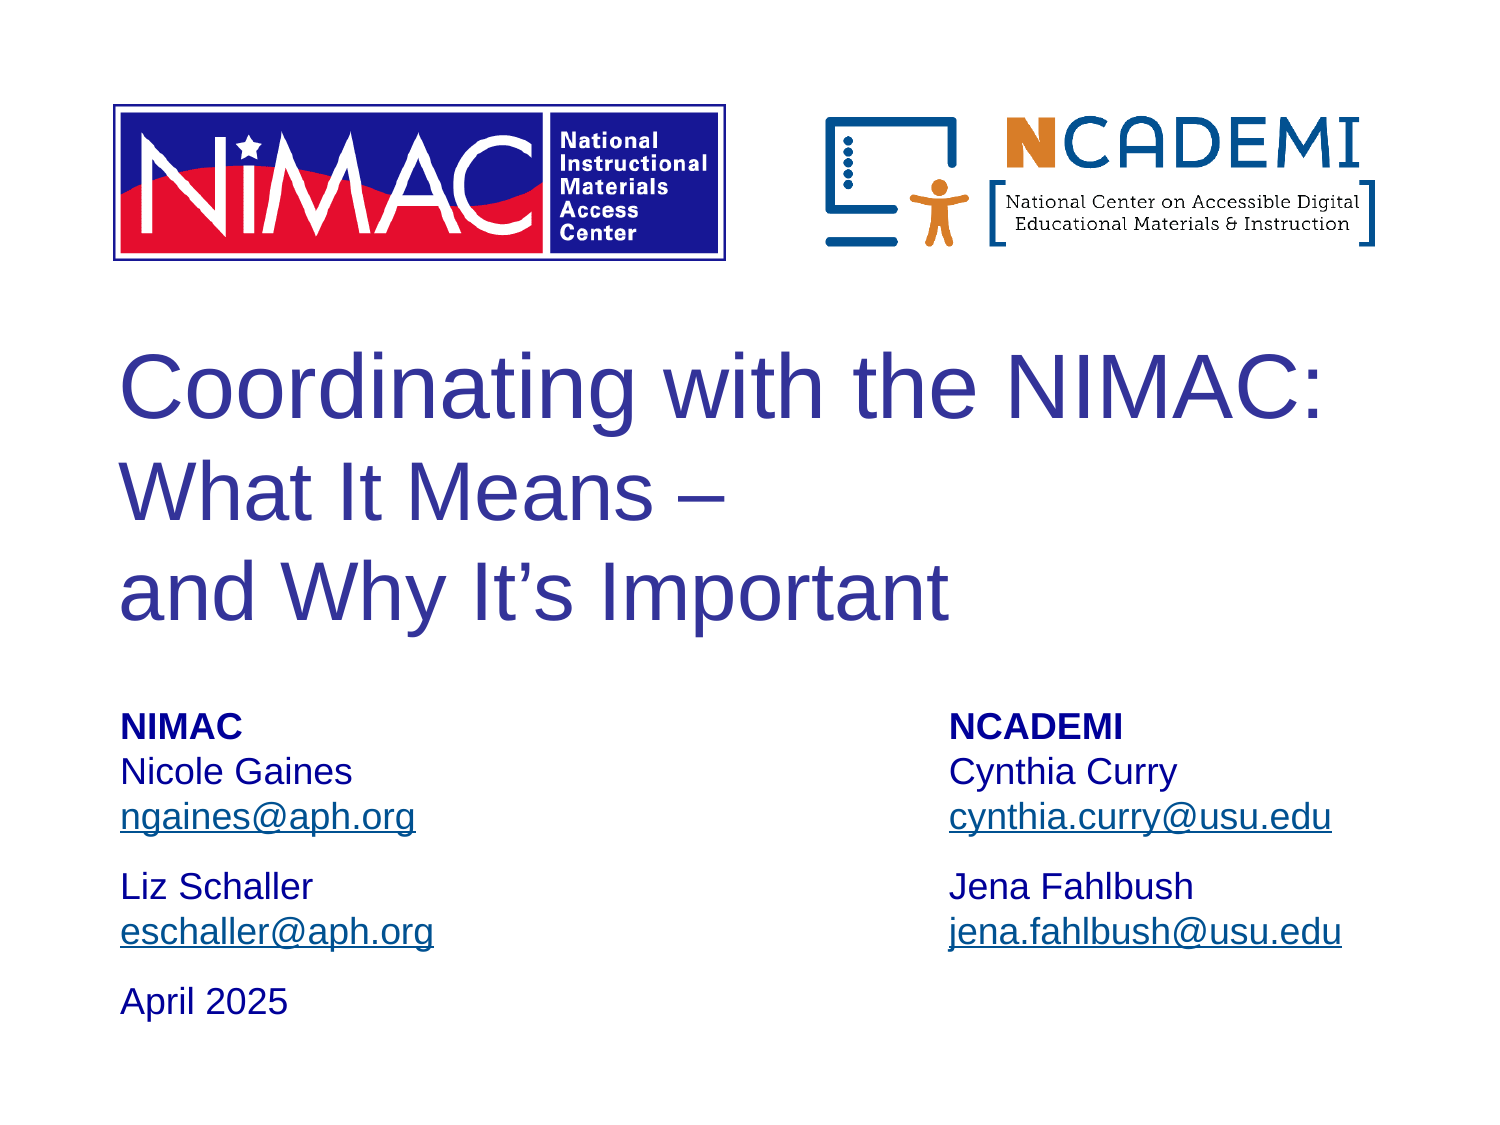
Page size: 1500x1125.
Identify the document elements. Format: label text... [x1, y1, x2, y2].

text_box NCADEMI Cynthia Curry cynthia.curry@usu.edu Jena Fahlbush jena.fahlbush@usu.edu [934, 694, 1437, 960]
title Coordinating with the NIMAC: What It Means – and Why It’s Important [103, 327, 1463, 637]
picture [787, 76, 1413, 286]
picture [109, 99, 729, 263]
text_box NIMAC Nicole Gaines ngaines@aph.org Liz Schaller eschaller@aph.org April 2025 [105, 694, 543, 1029]
